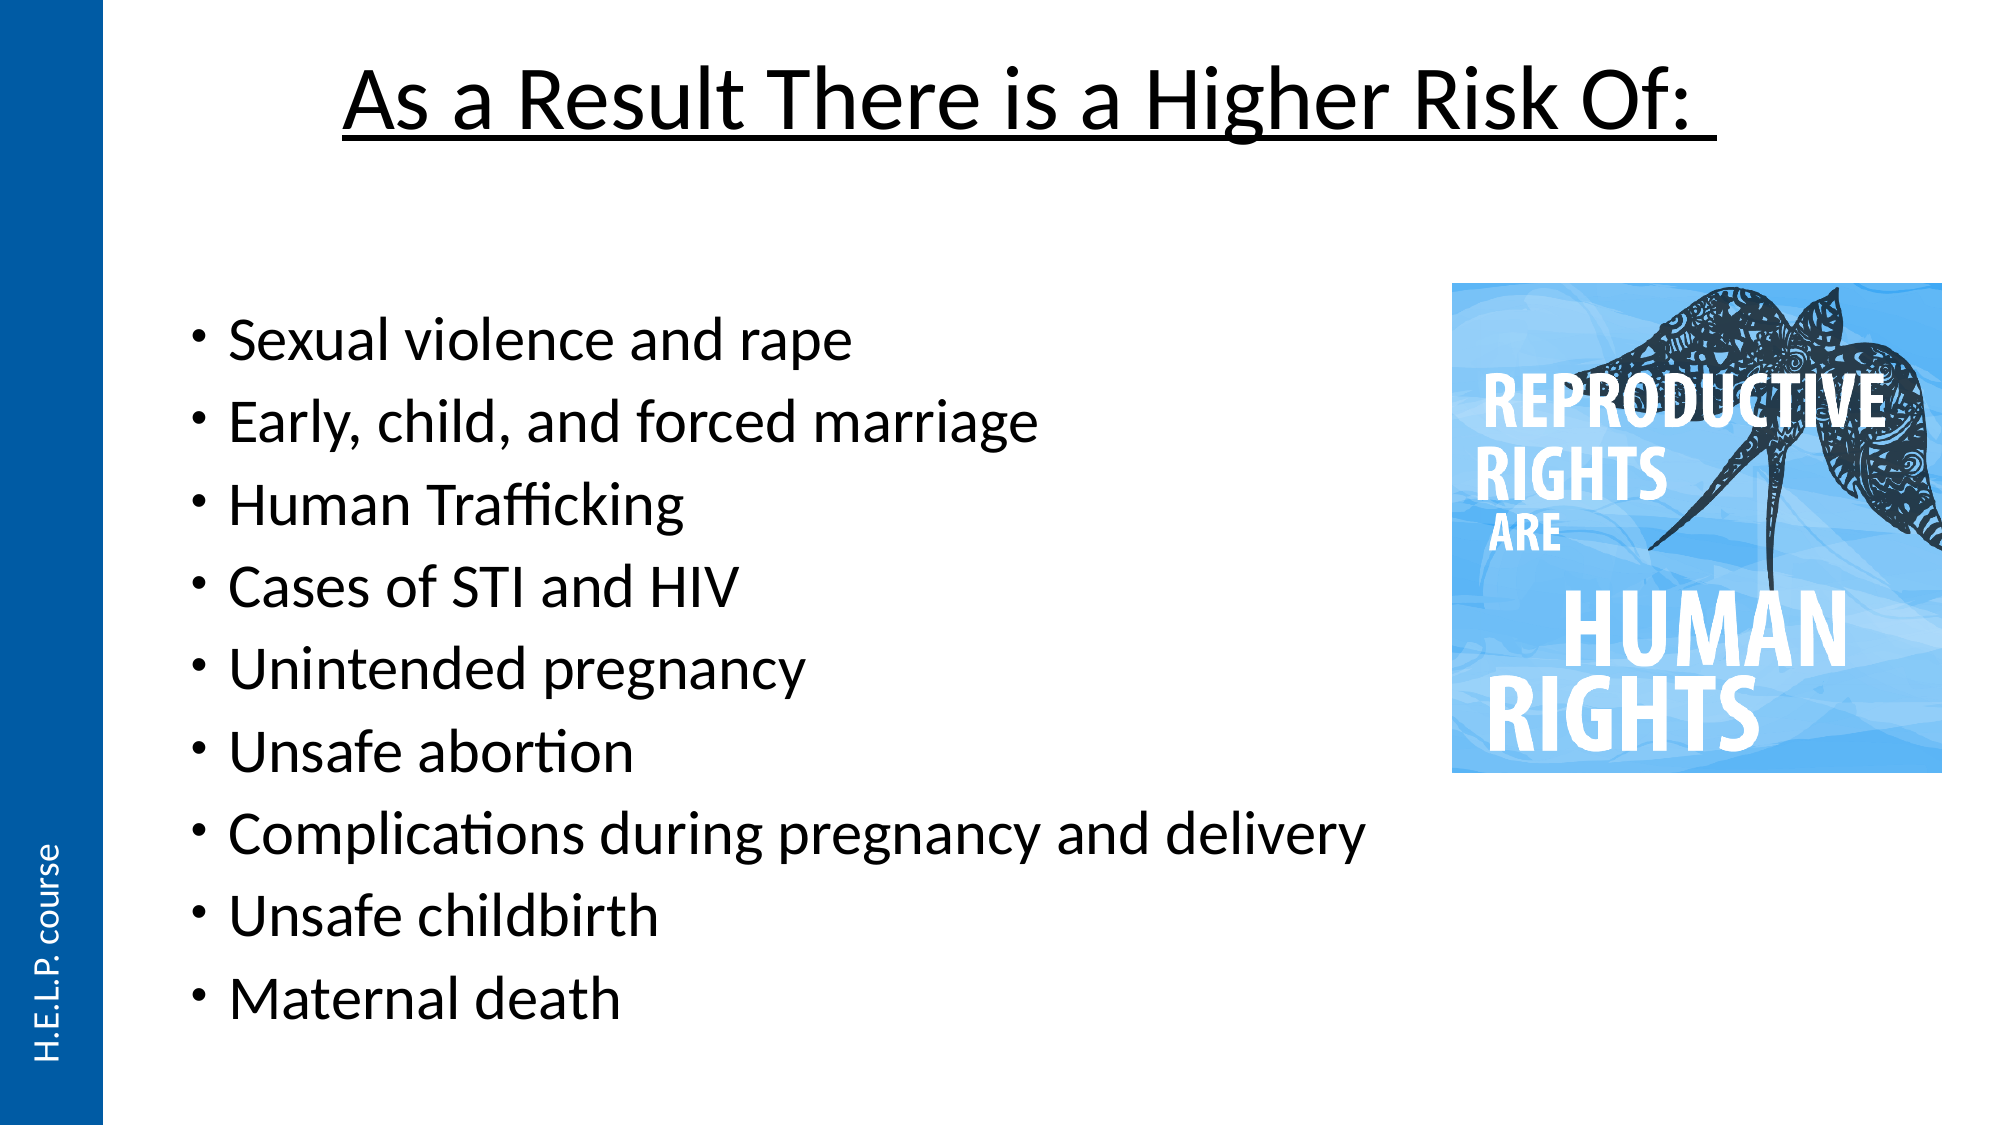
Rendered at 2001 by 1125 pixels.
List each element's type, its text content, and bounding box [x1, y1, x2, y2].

picture [1452, 283, 1942, 773]
list Sexual violence and rape Early, child, and forced marriage Human Trafficking Cases of STI and HIV Unintended pregnancy Unsafe abortion Complications during pregnancy and delivery Unsafe childbirth Maternal death [175, 215, 1402, 1062]
title As a Result There is a Higher Risk Of: [279, 12, 1780, 188]
